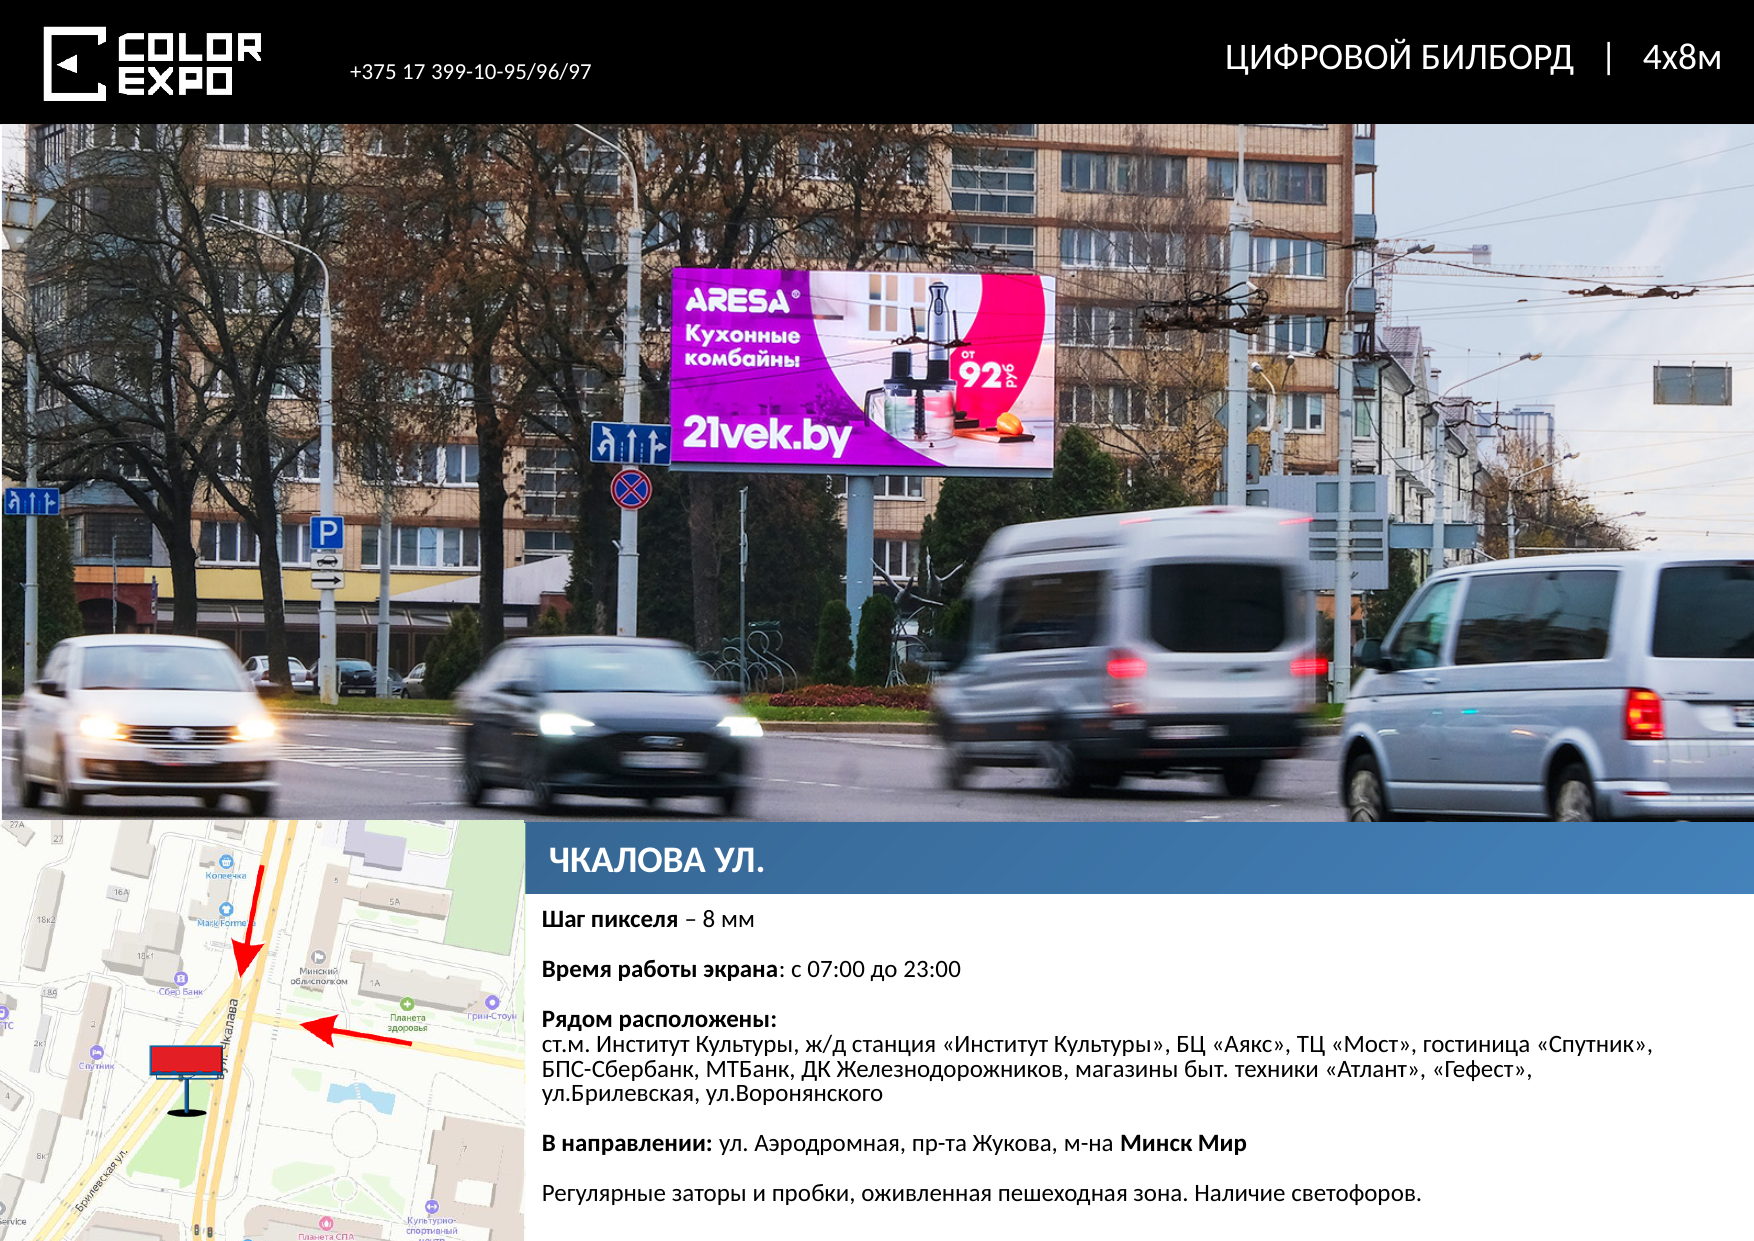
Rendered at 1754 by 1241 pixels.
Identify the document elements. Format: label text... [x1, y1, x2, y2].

text_box +375 17 399-10-95/96/97 [335, 49, 950, 92]
text_box ЦИФРОВОЙ БИЛБОРД | 4х8м [1210, 24, 1754, 85]
text_box Шаг пикселя – 8 мм Время работы экрана: с 07:00 до 23:00 Рядом расположены: ст.м. Институт Культуры, ж/д станция «Институт Культуры», БЦ «Аякс», ТЦ «Мост», гостиница «Спутник», БПС-Сбербанк, МТБанк, ДК Железнодорожников, магазины быт. техники «Атлант», «Гефест», ул.Брилевская, ул.Воронянского В направлении: ул. Аэродромная, пр-та Жукова, м-на Минск Мир Регулярные заторы и пробки, оживленная пешеходная зона. Наличие светофоров. [527, 899, 1702, 1215]
text_box [0, 0, 1754, 125]
picture [0, 123, 1754, 1241]
picture [41, 24, 263, 103]
text_box [525, 822, 1754, 895]
text_box ЧКАЛОВА УЛ. [534, 827, 1506, 887]
